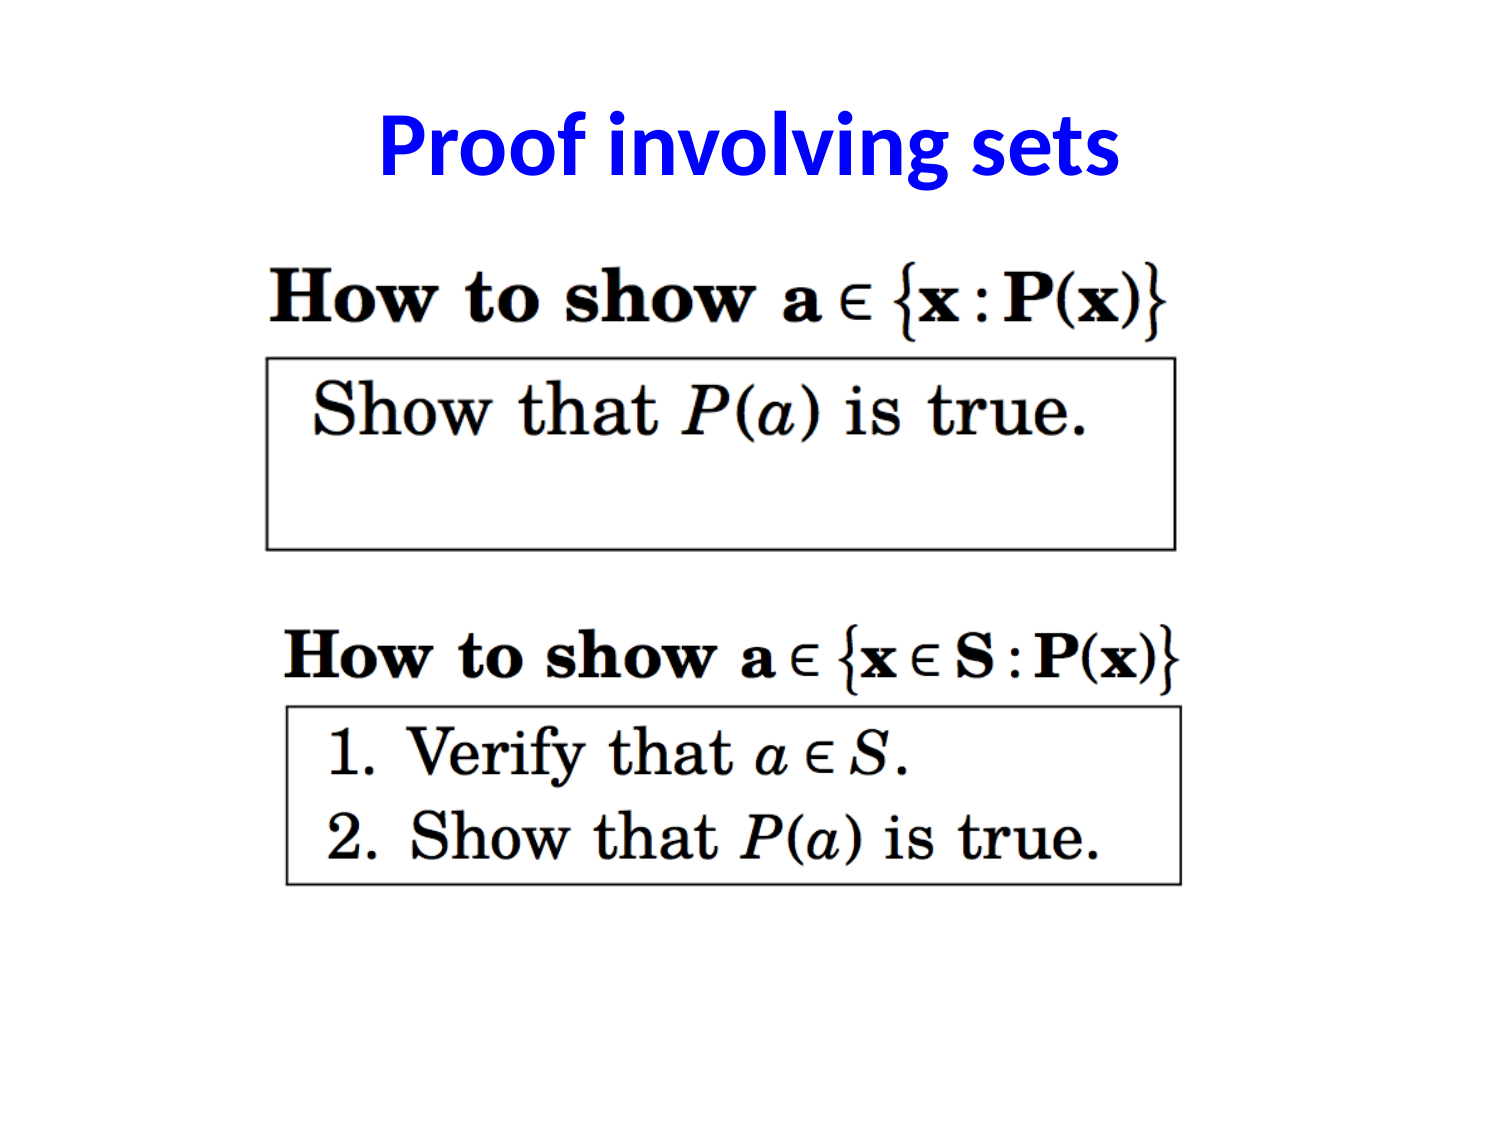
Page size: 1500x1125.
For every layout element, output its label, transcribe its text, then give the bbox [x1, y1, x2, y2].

title Proof involving sets [75, 45, 1425, 233]
picture [240, 238, 1226, 929]
